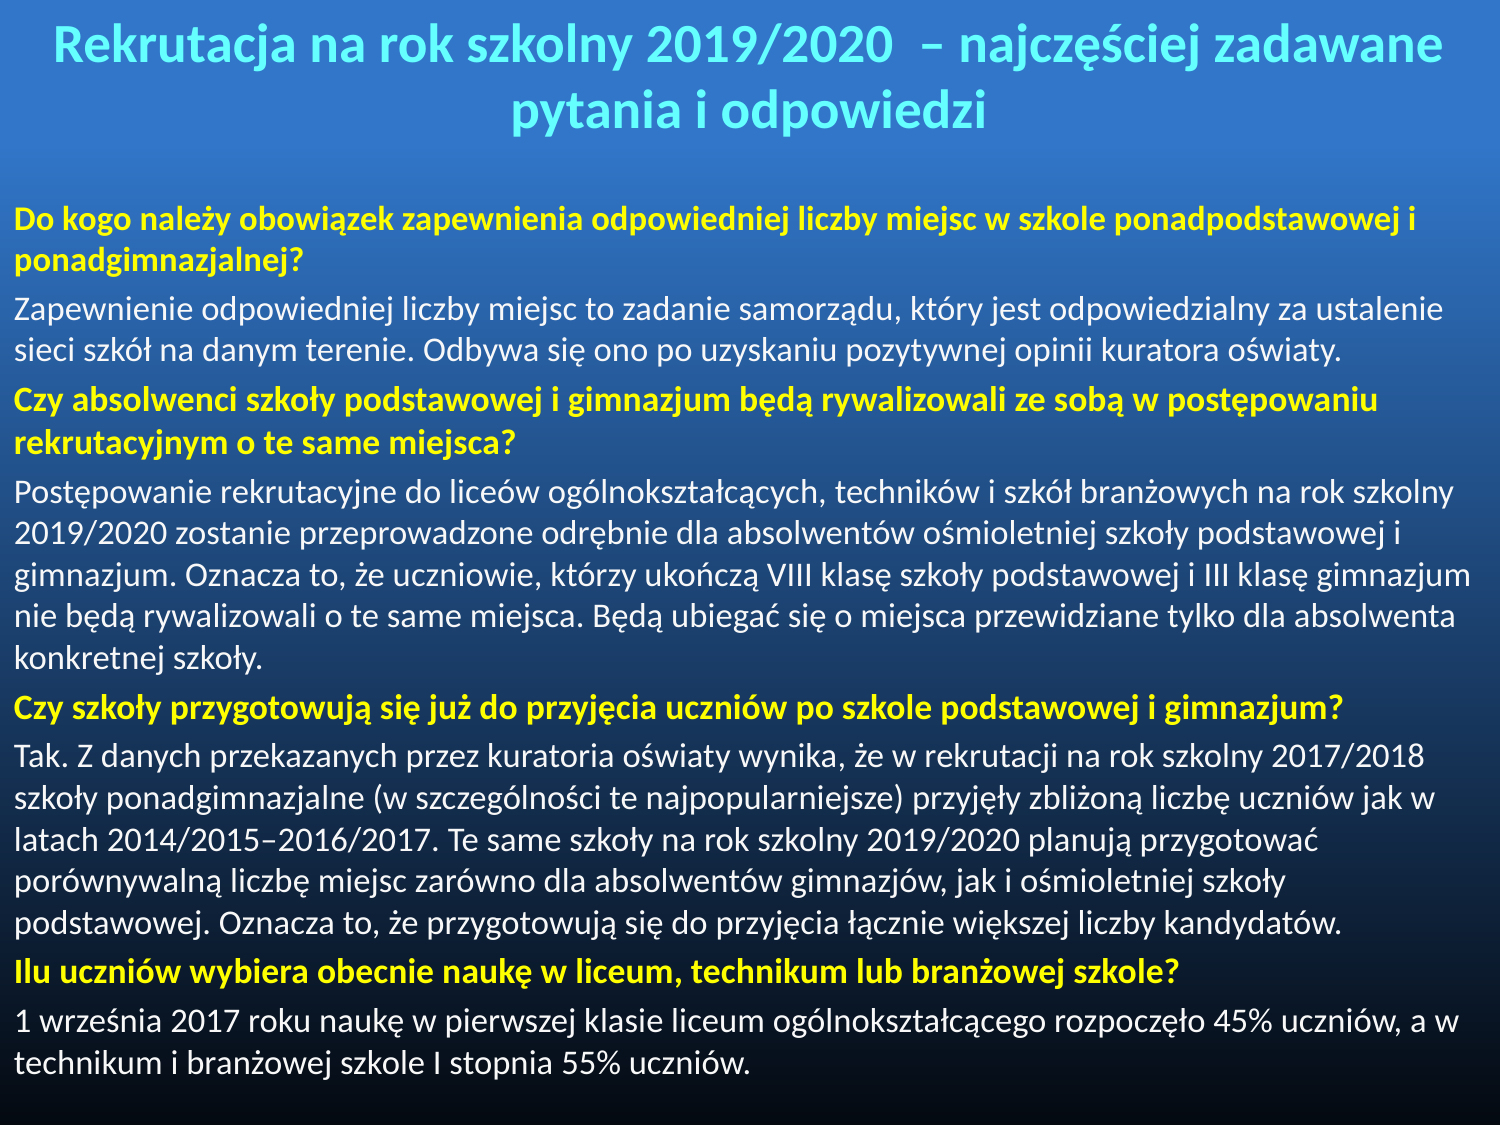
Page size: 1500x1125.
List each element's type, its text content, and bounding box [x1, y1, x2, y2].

list Rekrutacja na rok szkolny 2019/2020 – najczęściej zadawane pytania i odpowiedzi Do kogo należy obowiązek zapewnienia odpowiedniej liczby miejsc w szkole ponadpodstawowej i ponadgimnazjalnej? Zapewnienie odpowiedniej liczby miejsc to zadanie samorządu, który jest odpowiedzialny za ustalenie sieci szkół na danym terenie. Odbywa się ono po uzyskaniu pozytywnej opinii kuratora oświaty. Czy absolwenci szkoły podstawowej i gimnazjum będą rywalizowali ze sobą w postępowaniu rekrutacyjnym o te same miejsca? Postępowanie rekrutacyjne do liceów ogólnokształcących, techników i szkół branżowych na rok szkolny 2019/2020 zostanie przeprowadzone odrębnie dla absolwentów ośmioletniej szkoły podstawowej i gimnazjum. Oznacza to, że uczniowie, którzy ukończą VIII klasę szkoły podstawowej i III klasę gimnazjum nie będą rywalizowali o te same miejsca. Będą ubiegać się o miejsca przewidziane tylko dla absolwenta konkretnej szkoły. Czy szkoły przygotowują się już do przyjęcia uczniów po szkole podstawowej i gimnazjum? Tak. Z danych przekazanych przez kuratoria oświaty wynika, że w rekrutacji na rok szkolny 2017/2018 szkoły ponadgimnazjalne (w szczególności te najpopularniejsze) przyjęły zbliżoną liczbę uczniów jak w latach 2014/2015–2016/2017. Te same szkoły na rok szkolny 2019/2020 planują przygotować porównywalną liczbę miejsc zarówno dla absolwentów gimnazjów, jak i ośmioletniej szkoły podstawowej. Oznacza to, że przygotowują się do przyjęcia łącznie większej liczby kandydatów. Ilu uczniów wybiera obecnie naukę w liceum, technikum lub branżowej szkole? 1 września 2017 roku naukę w pierwszej klasie liceum ogólnokształcącego rozpoczęło 45% uczniów, a w technikum i branżowej szkole I stopnia 55% uczniów. [0, 0, 1499, 1125]
